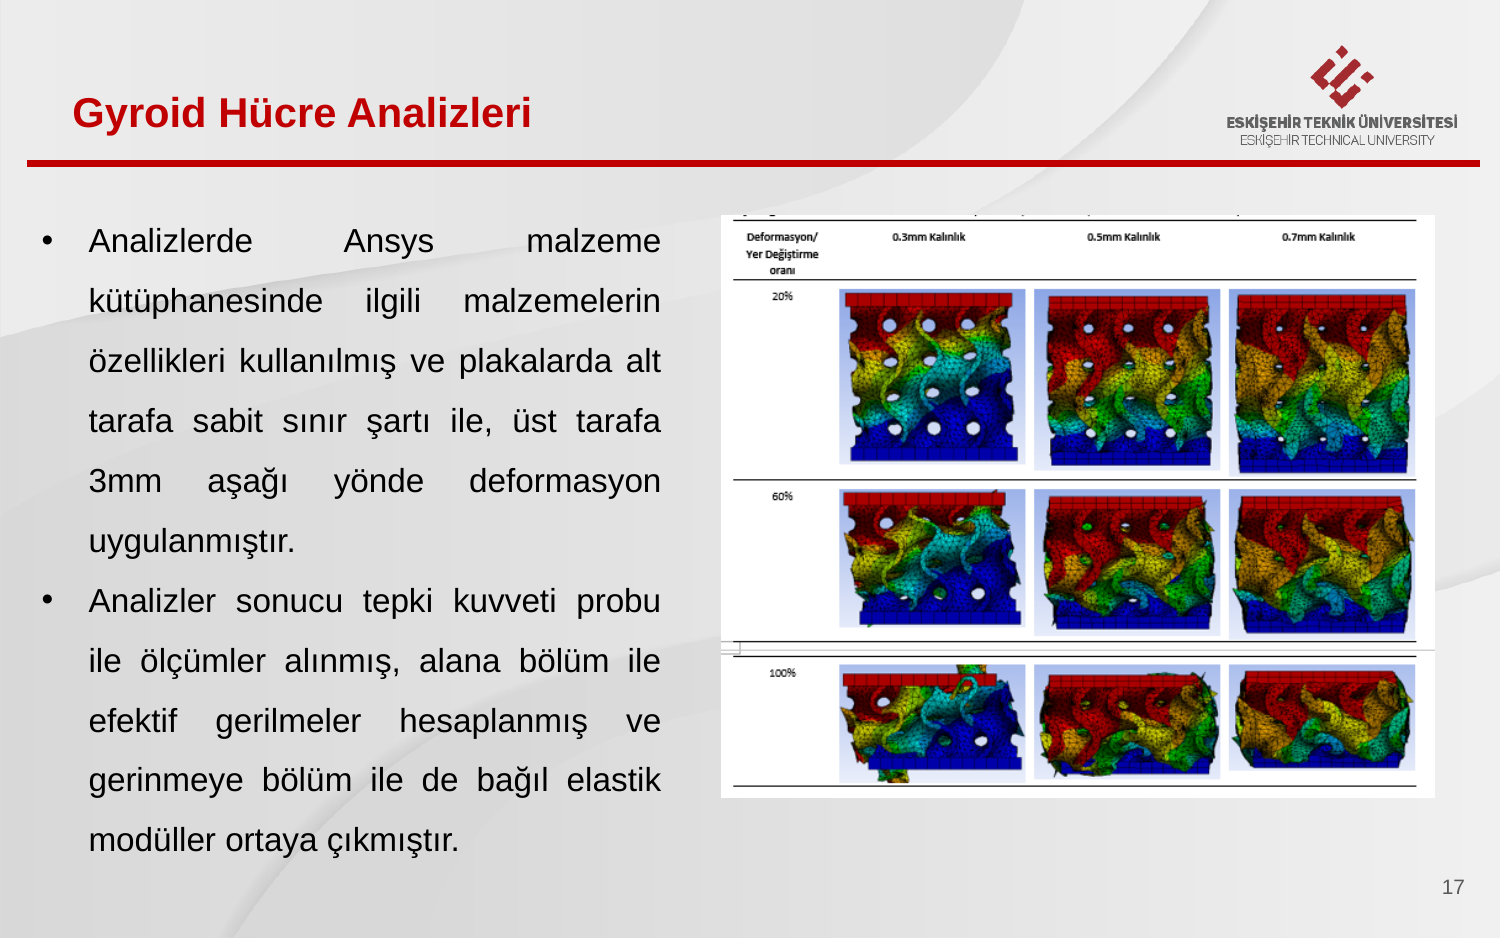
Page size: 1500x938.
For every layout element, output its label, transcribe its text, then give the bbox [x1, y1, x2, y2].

text_box Gyroid Hücre Analizleri [57, 86, 1186, 135]
picture [0, 0, 1500, 938]
text_box Analizlerde Ansys malzeme kütüphanesinde ilgili malzemelerin özellikleri kullanılmış ve plakalarda alt tarafa sabit sınır şartı ile, üst tarafa 3mm aşağı yönde deformasyon uygulanmıştır. Analizler sonucu tepki kuvveti probu ile ölçümler alınmış, alana bölüm ile efektif gerilmeler hesaplanmış ve gerinmeye bölüm ile de bağıl elastik modüller ortaya çıkmıştır. [26, 192, 678, 866]
slide_number 17 [1389, 849, 1480, 922]
